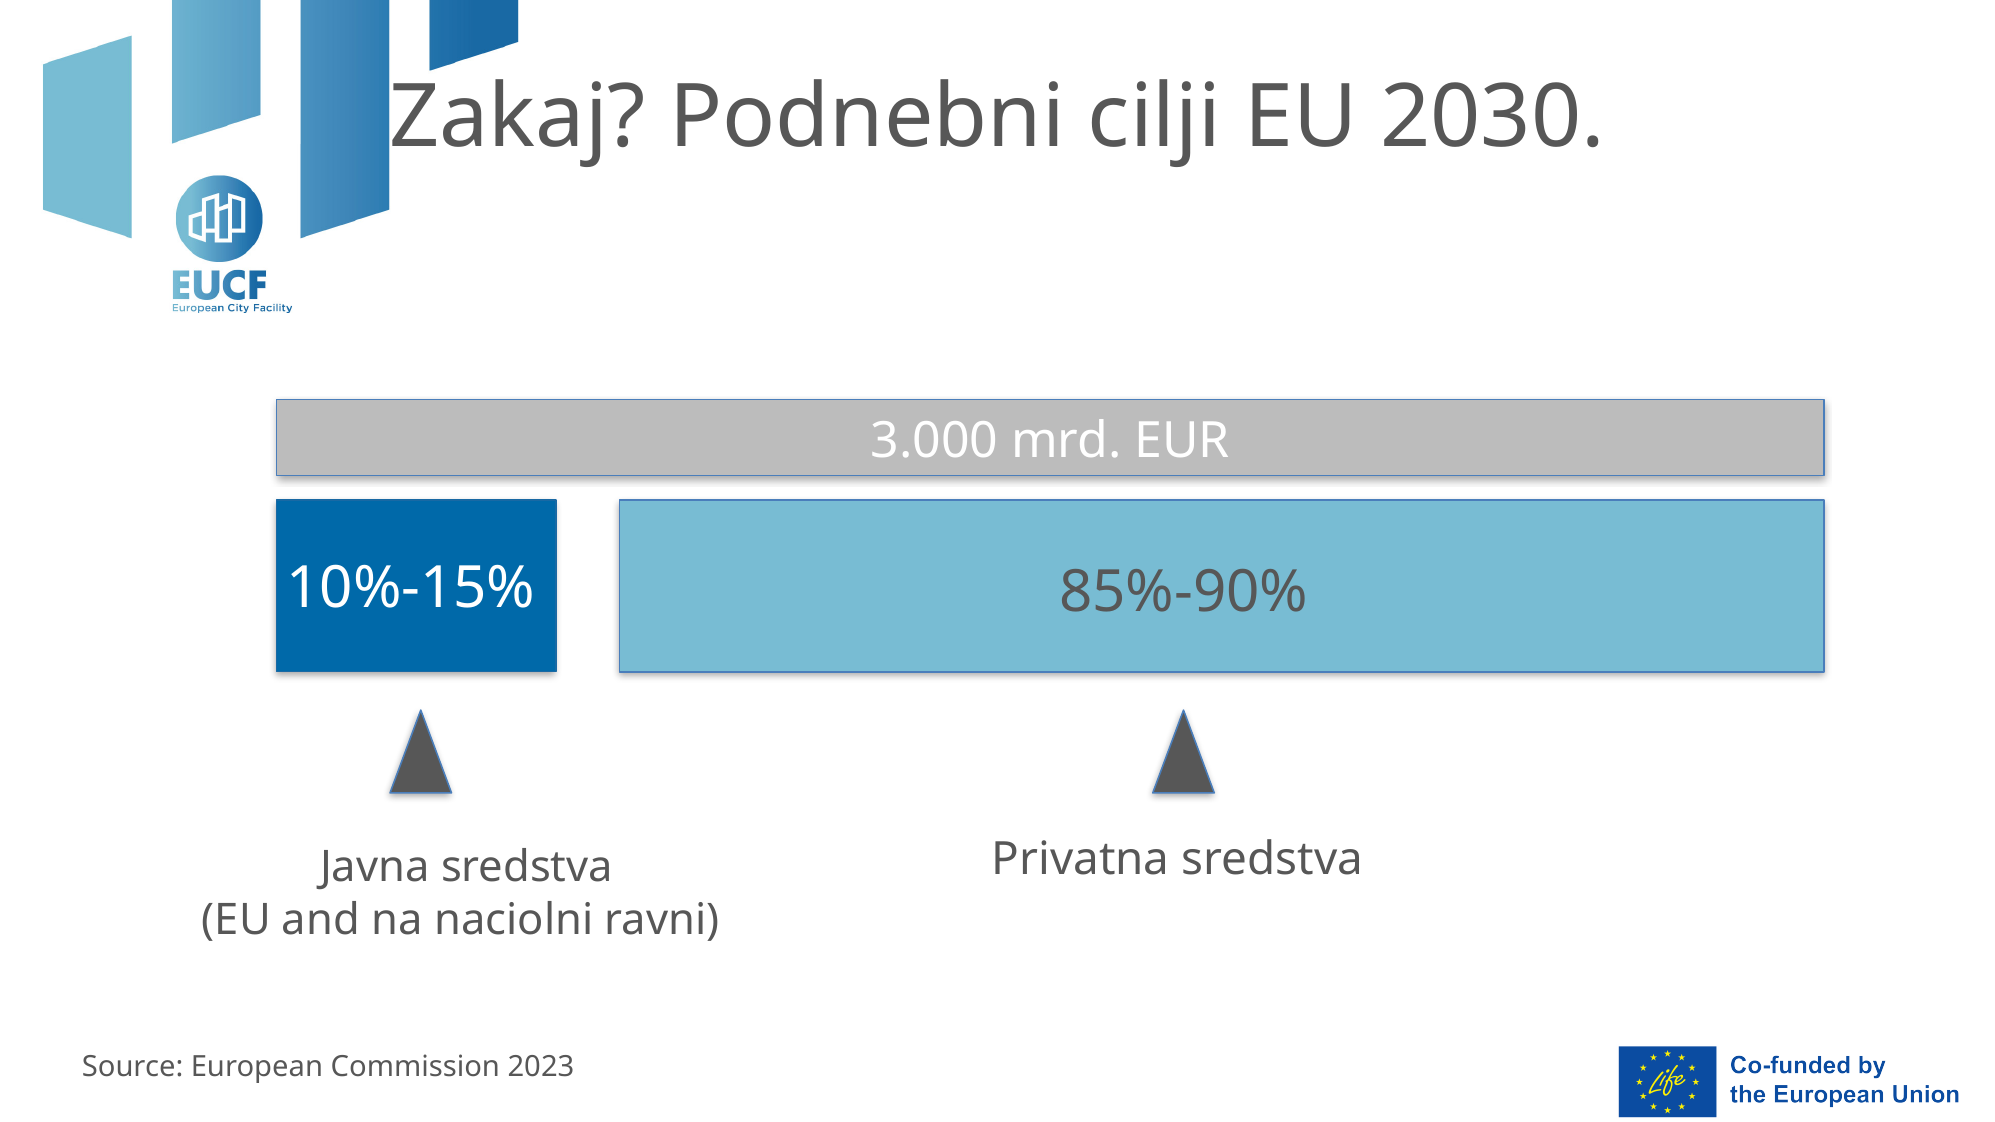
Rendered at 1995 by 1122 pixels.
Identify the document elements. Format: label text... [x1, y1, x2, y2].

text_box 3.000 mrd. EUR [276, 399, 1825, 476]
picture [41, 0, 519, 316]
text_box Privatna sredstva [949, 795, 1418, 920]
text_box 10%-15% [271, 524, 551, 648]
text_box [389, 709, 453, 794]
text_box Zakaj? Podnebni cilji EU 2030. [137, 52, 1858, 177]
text_box Source: European Commission 2023 [66, 1039, 787, 1090]
text_box [619, 499, 1825, 673]
text_box [276, 499, 557, 672]
text_box Javna sredstva (EU and na naciolni ravni) [184, 831, 749, 955]
text_box 85%-90% [1043, 528, 1324, 652]
text_box [1152, 709, 1216, 794]
picture [1614, 1042, 1994, 1122]
